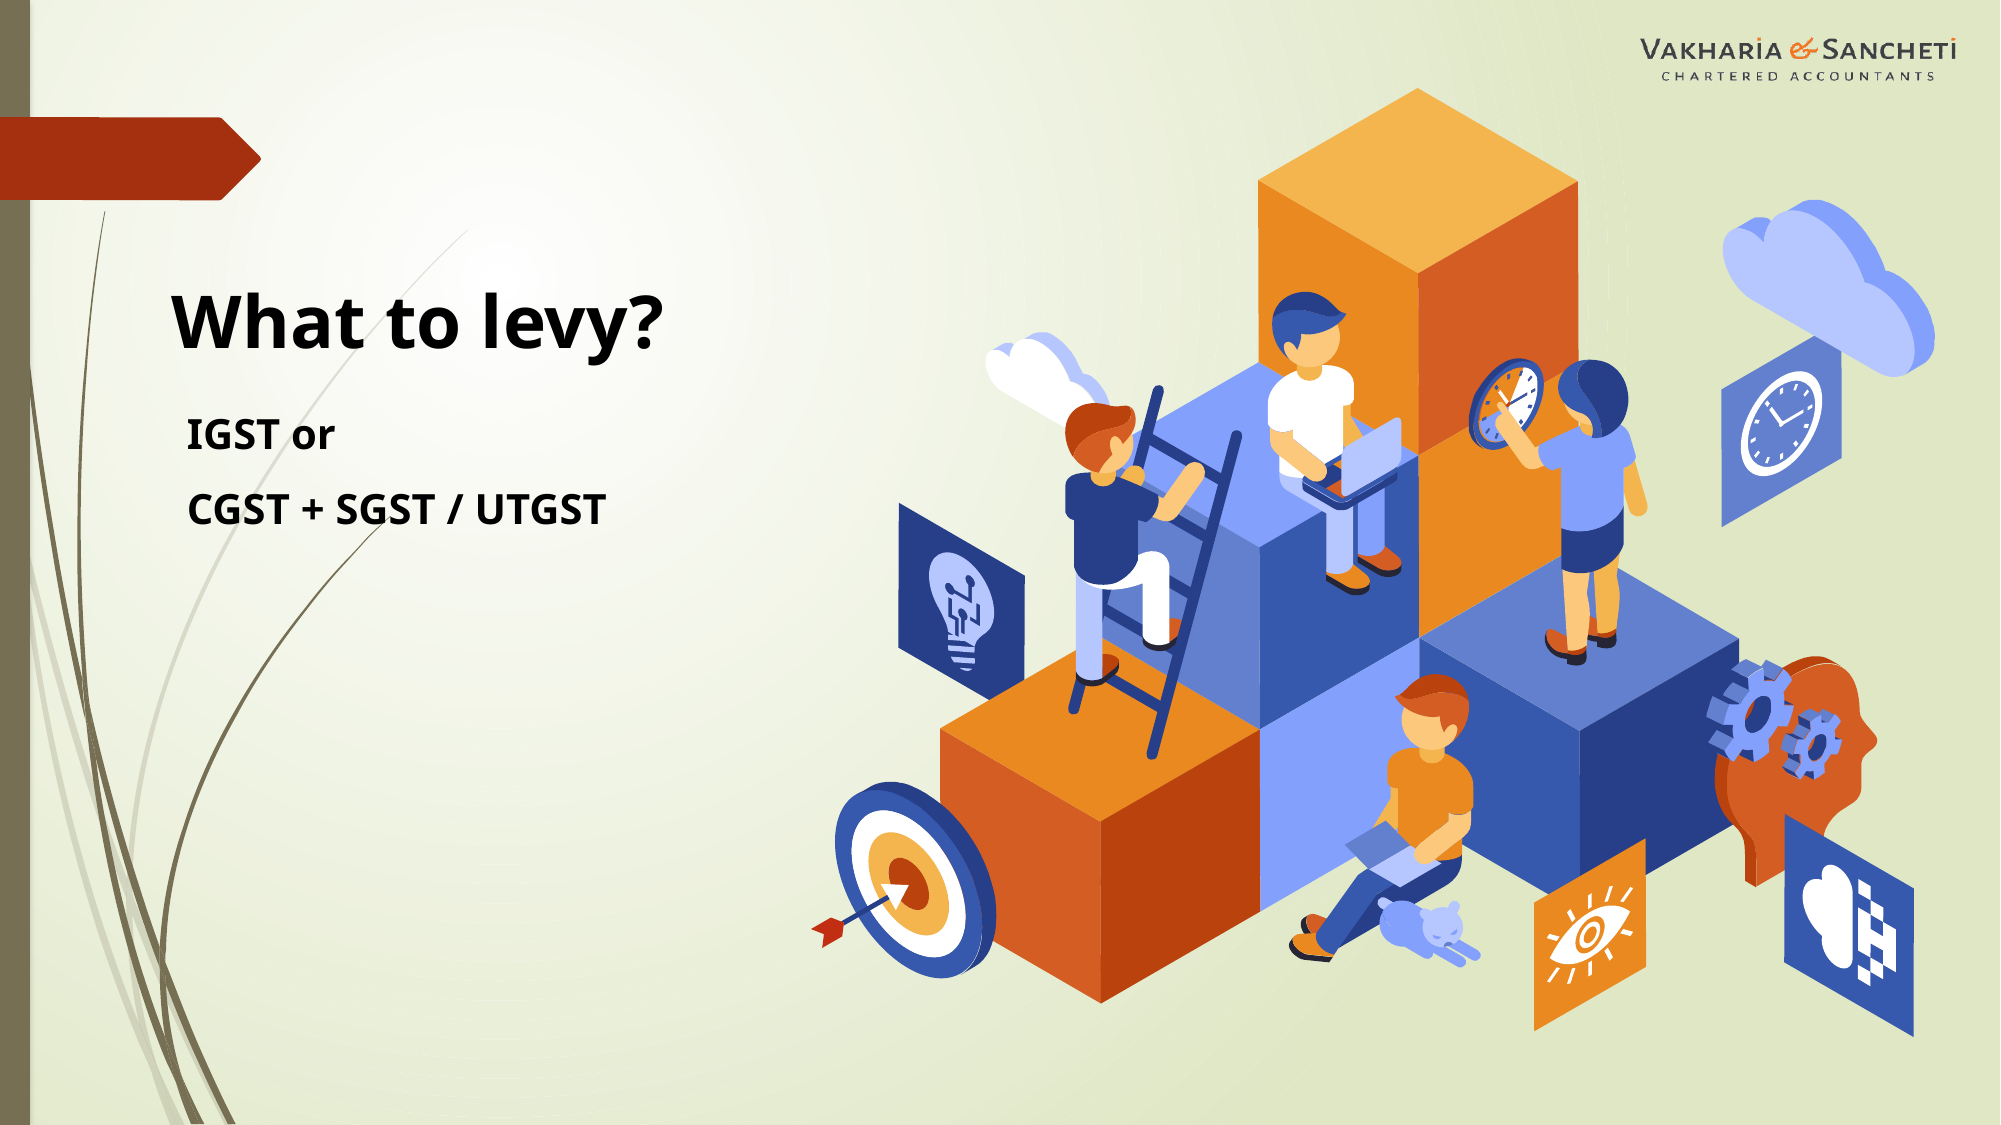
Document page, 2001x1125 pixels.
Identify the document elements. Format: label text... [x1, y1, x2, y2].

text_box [810, 87, 1936, 1038]
text_box IGST or CGST + SGST / UTGST [172, 375, 805, 540]
picture [1639, 36, 1956, 82]
text_box What to levy? [157, 268, 805, 371]
